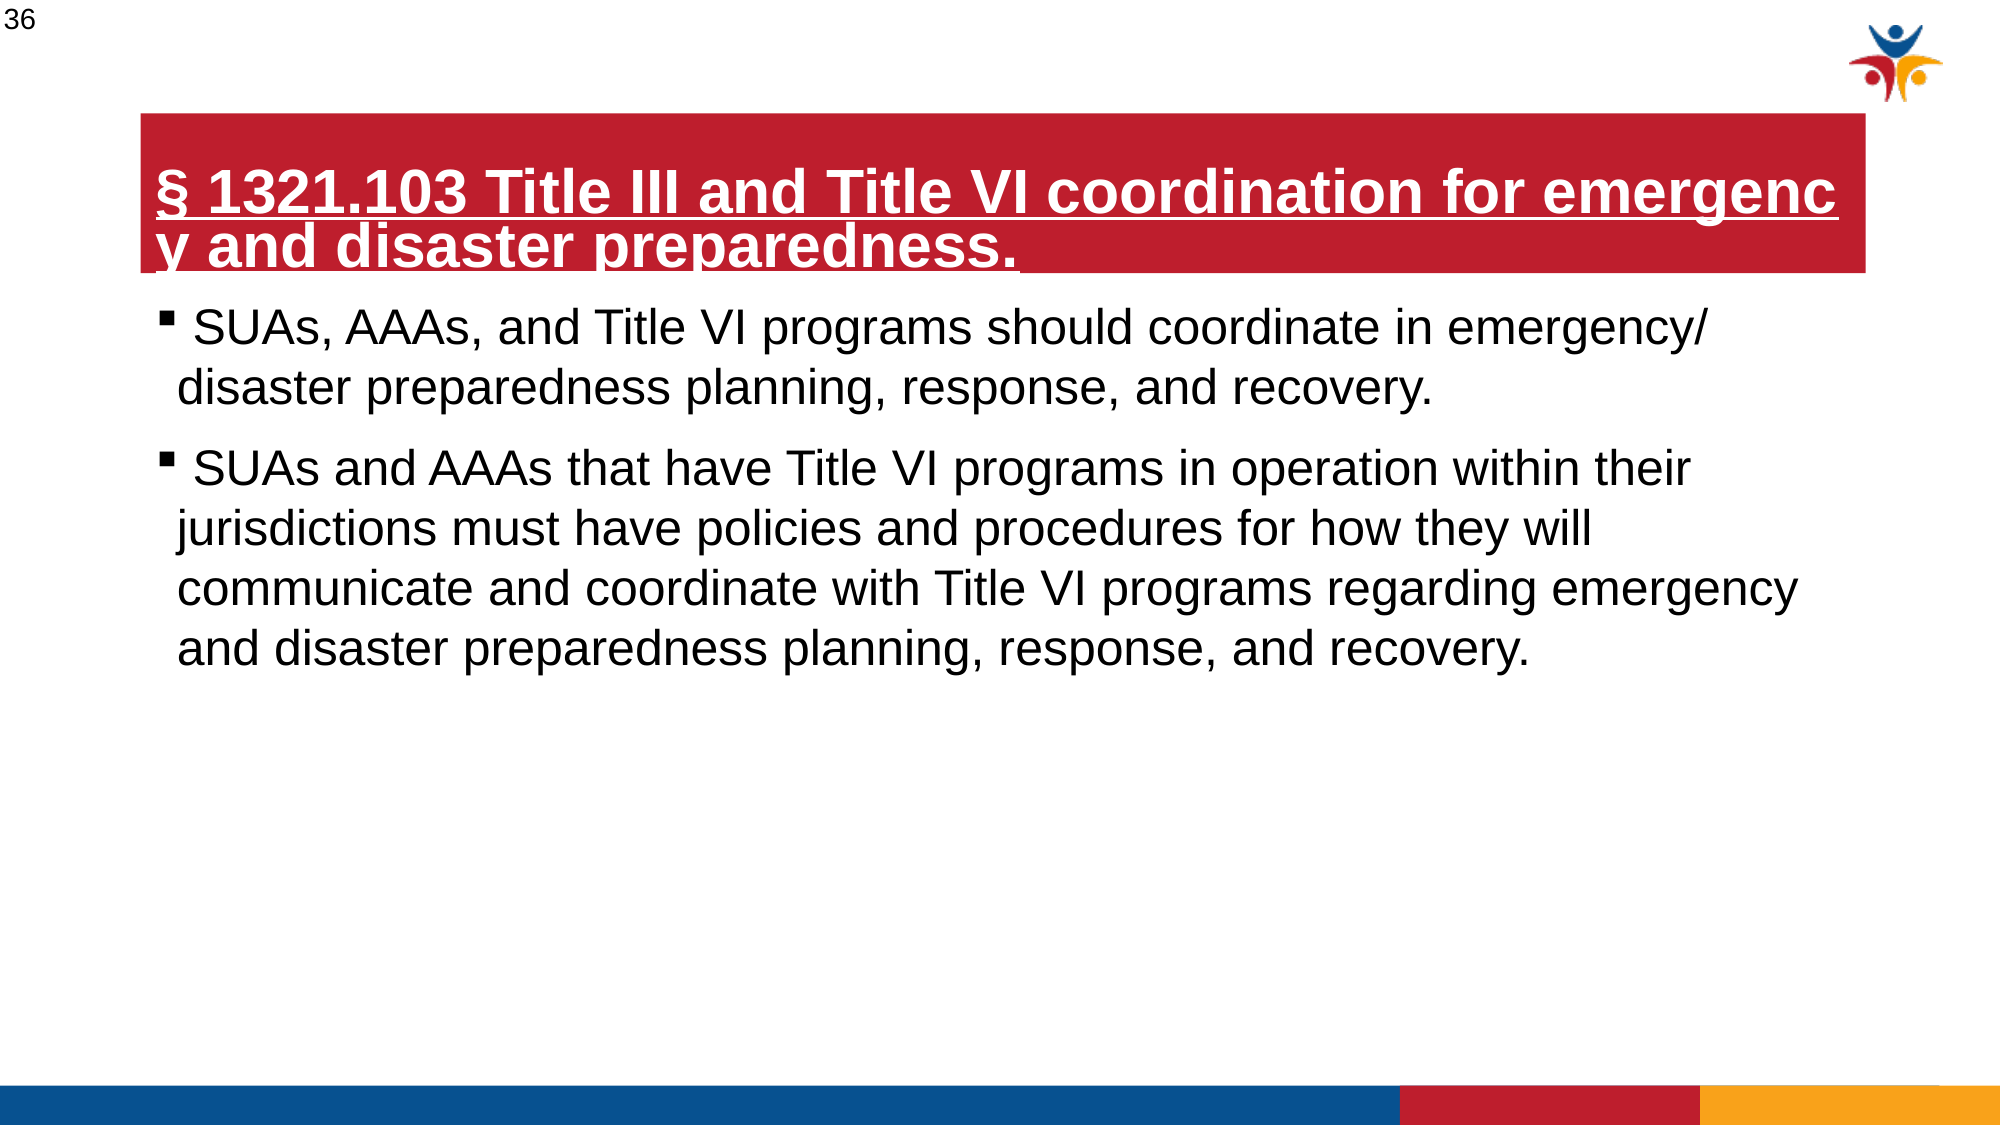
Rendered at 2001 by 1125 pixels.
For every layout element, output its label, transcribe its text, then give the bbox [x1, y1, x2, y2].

picture [1849, 25, 1943, 102]
list SUAs, AAAs, and Title VI programs should coordinate in emergency/ disaster preparedness planning, response, and recovery. SUAs and AAAs that have Title VI programs in operation within their jurisdictions must have policies and procedures for how they will communicate and coordinate with Title VI programs regarding emergency and disaster preparedness planning, response, and recovery. [140, 286, 1859, 1037]
title § 1321.103 Title III and Title VI coordination for emergency and disaster preparedness. [140, 113, 1866, 274]
slide_number 36 [0, 0, 57, 29]
